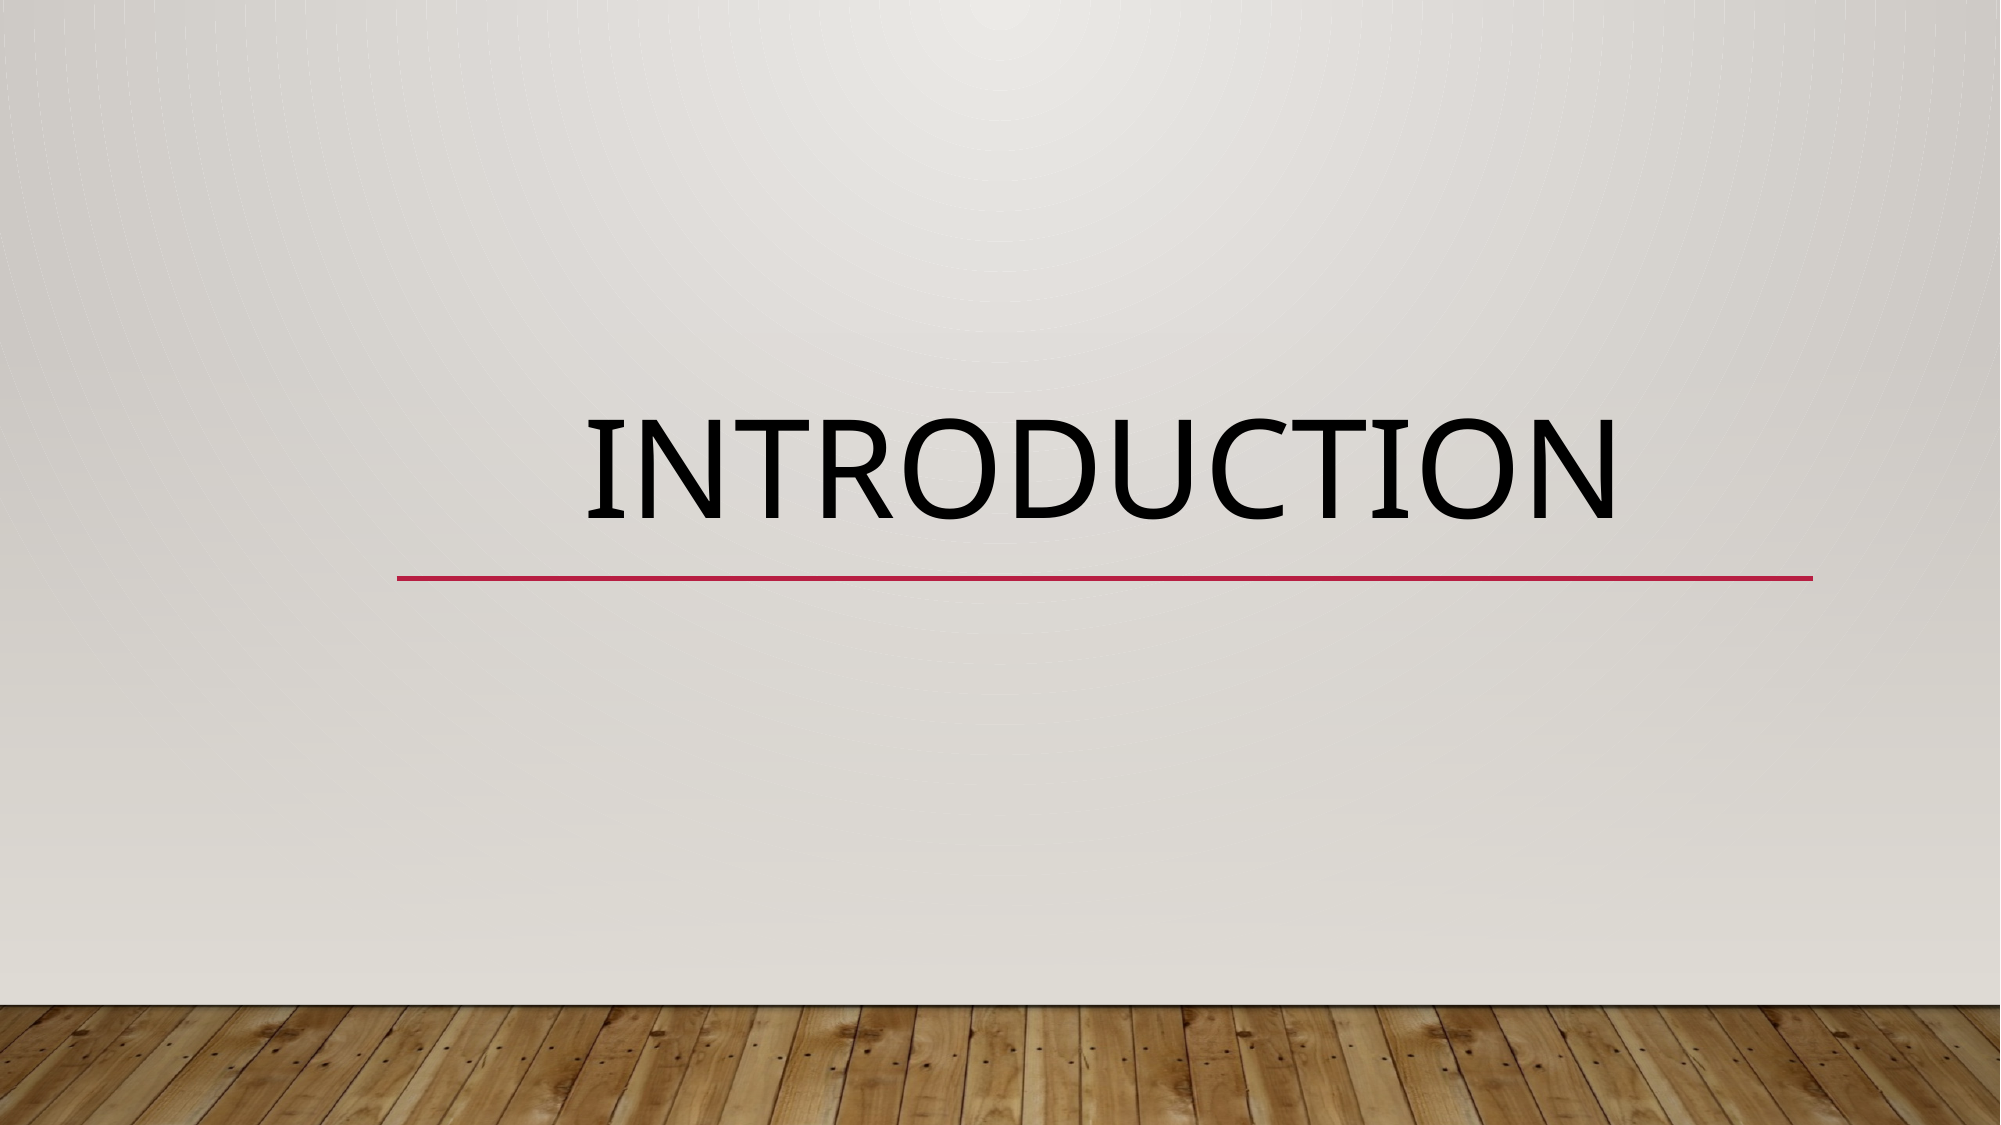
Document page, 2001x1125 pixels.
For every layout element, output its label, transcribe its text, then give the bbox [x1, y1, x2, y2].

title Introduction [396, 131, 1814, 549]
picture [0, 1005, 2000, 1125]
